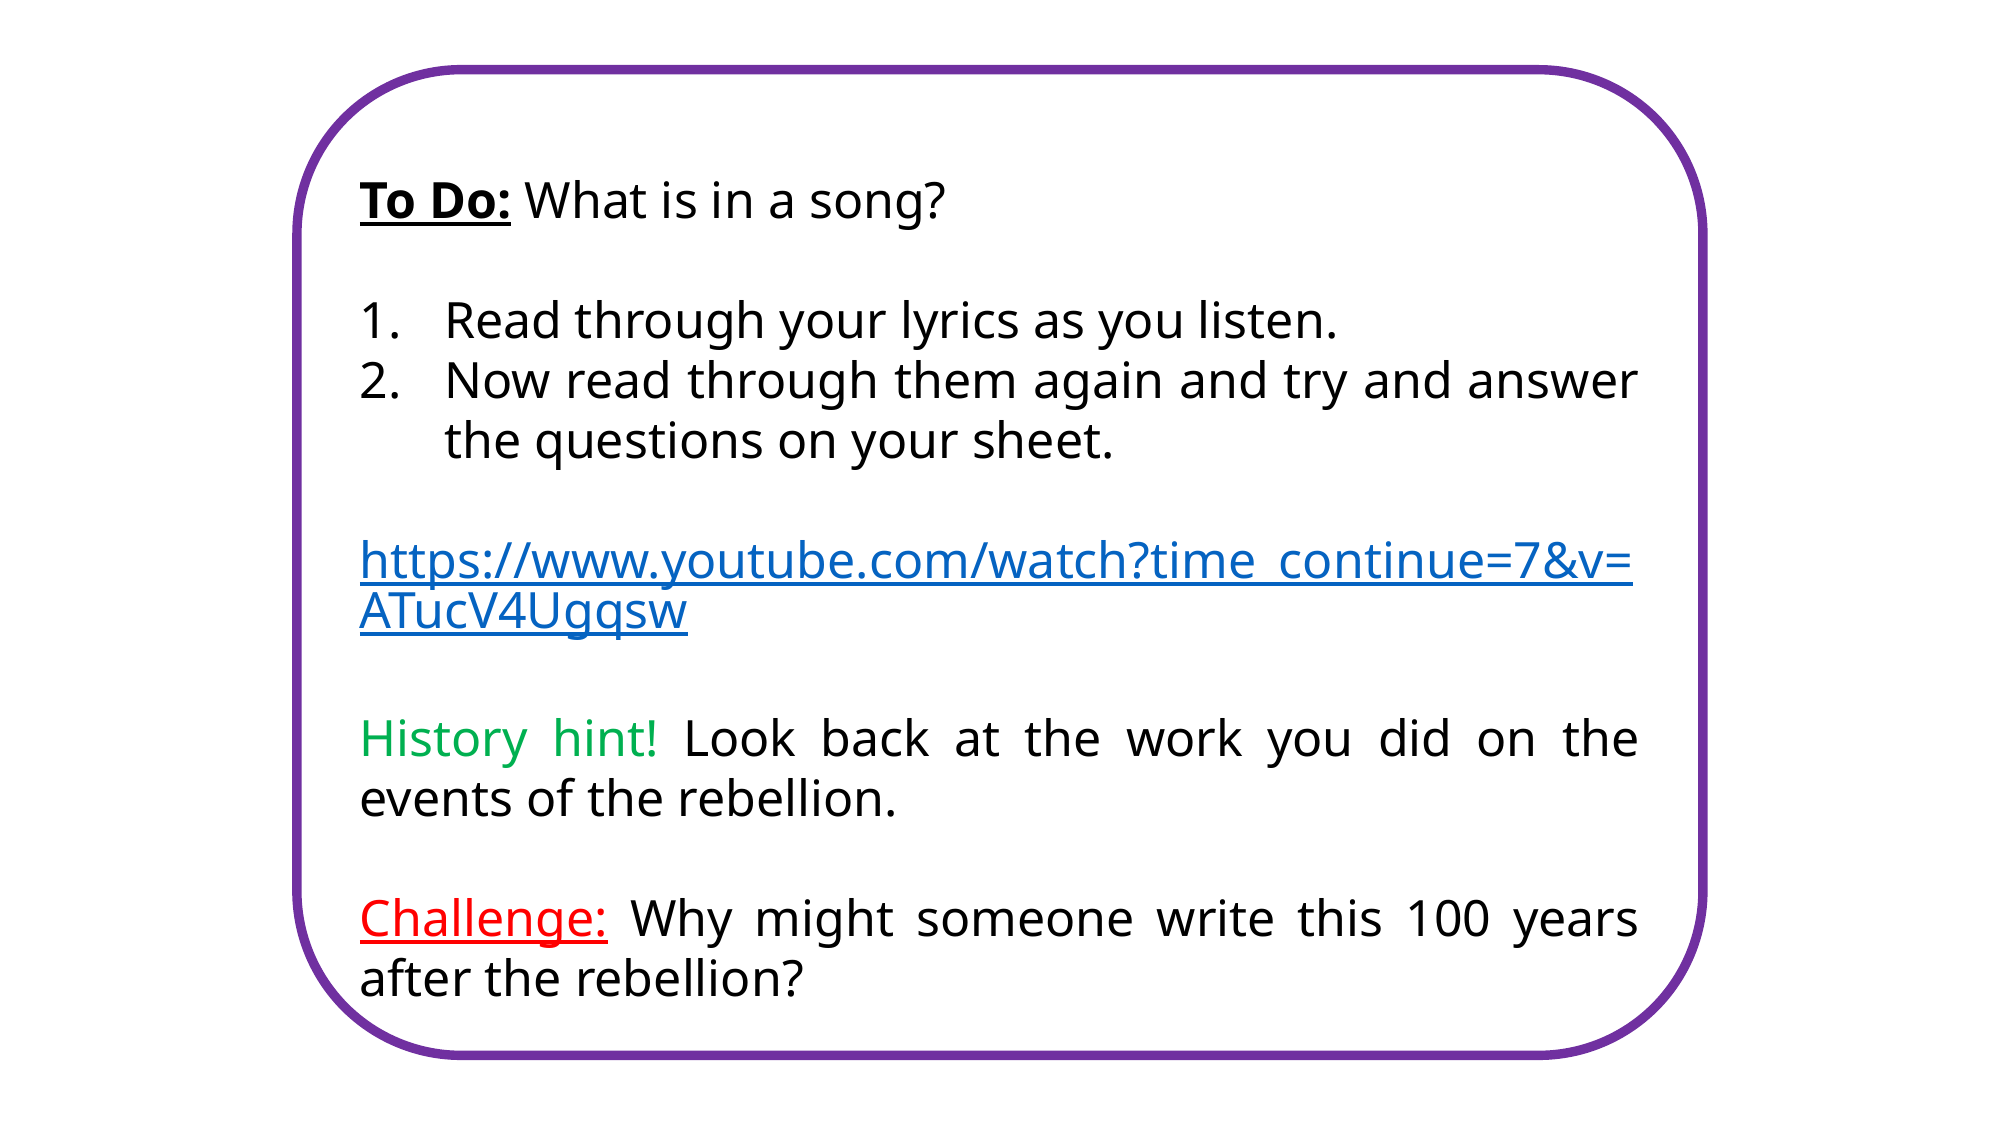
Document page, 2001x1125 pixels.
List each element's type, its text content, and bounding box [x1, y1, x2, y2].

text_box To Do: What is in a song? Read through your lyrics as you listen. Now read through them again and try and answer the questions on your sheet. https://www.youtube.com/watch?time_continue=7&v=ATucV4Ugqsw History hint! Look back at the work you did on the events of the rebellion. Challenge: Why might someone write this 100 years after the rebellion? [295, 68, 1704, 1057]
